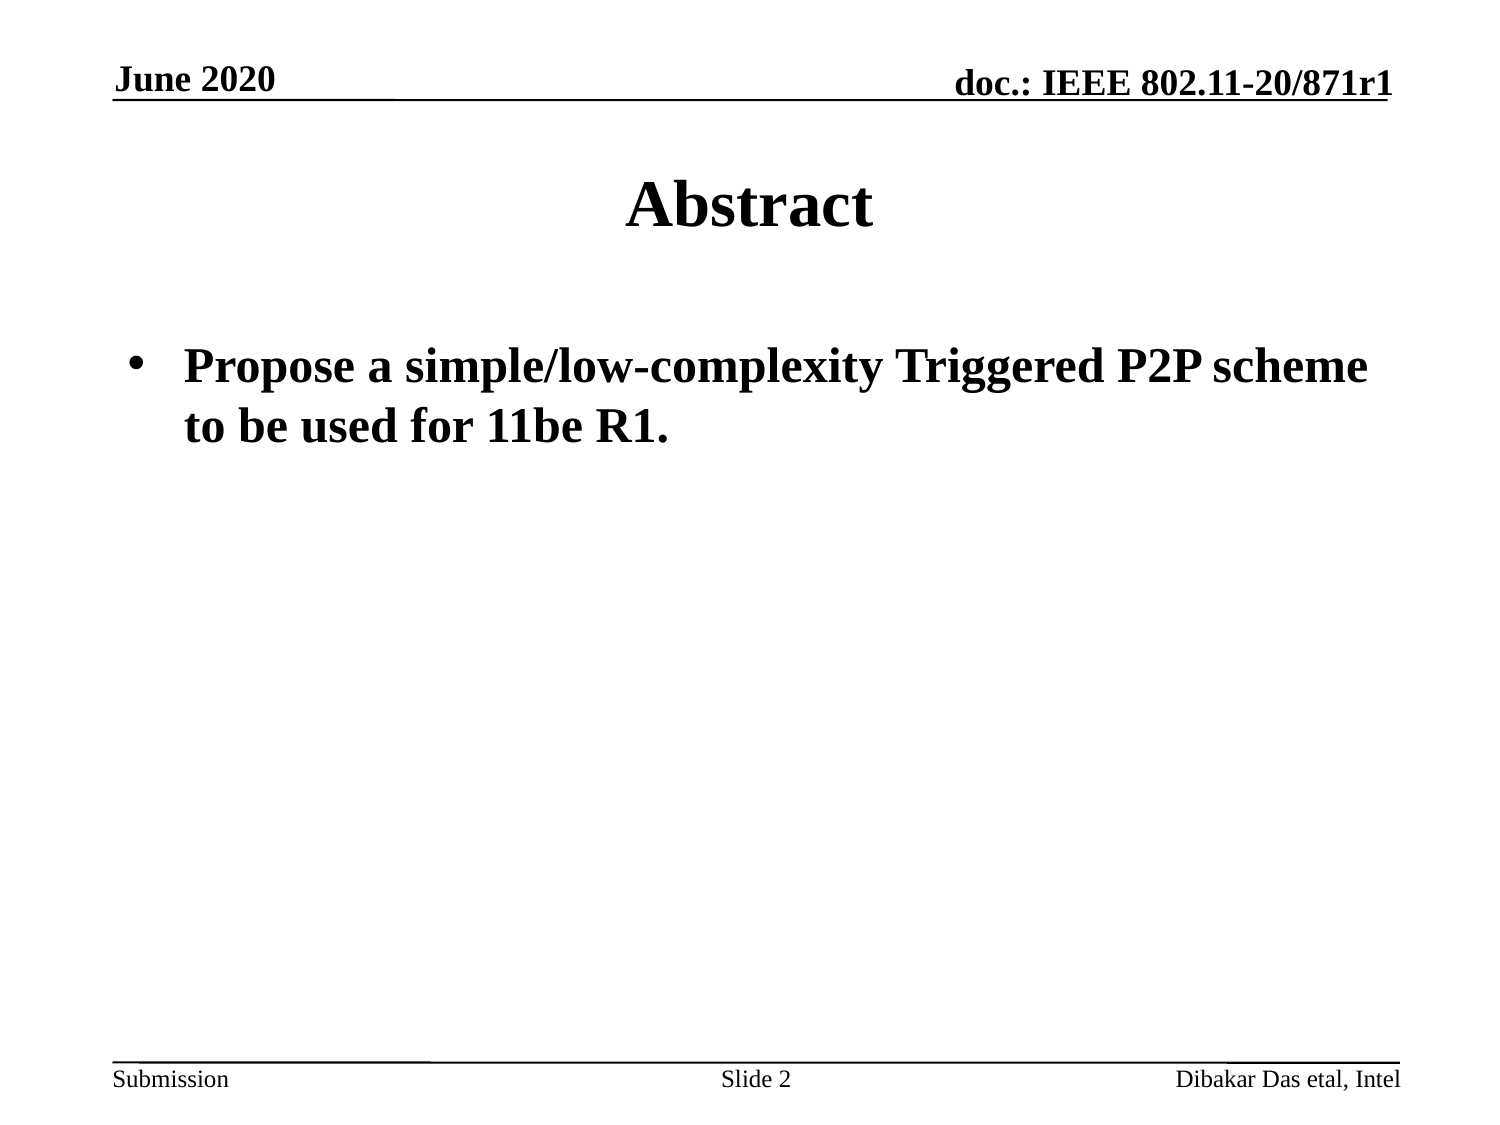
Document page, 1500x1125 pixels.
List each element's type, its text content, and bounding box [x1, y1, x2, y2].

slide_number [114, 54, 423, 100]
footer Dibakar Das etal, Intel [878, 1061, 1402, 1093]
slide_number Slide 2 [712, 1061, 800, 1123]
title Abstract [112, 112, 1388, 288]
list Propose a simple/low-complexity Triggered P2P scheme to be used for 11be R1. [112, 324, 1388, 1000]
